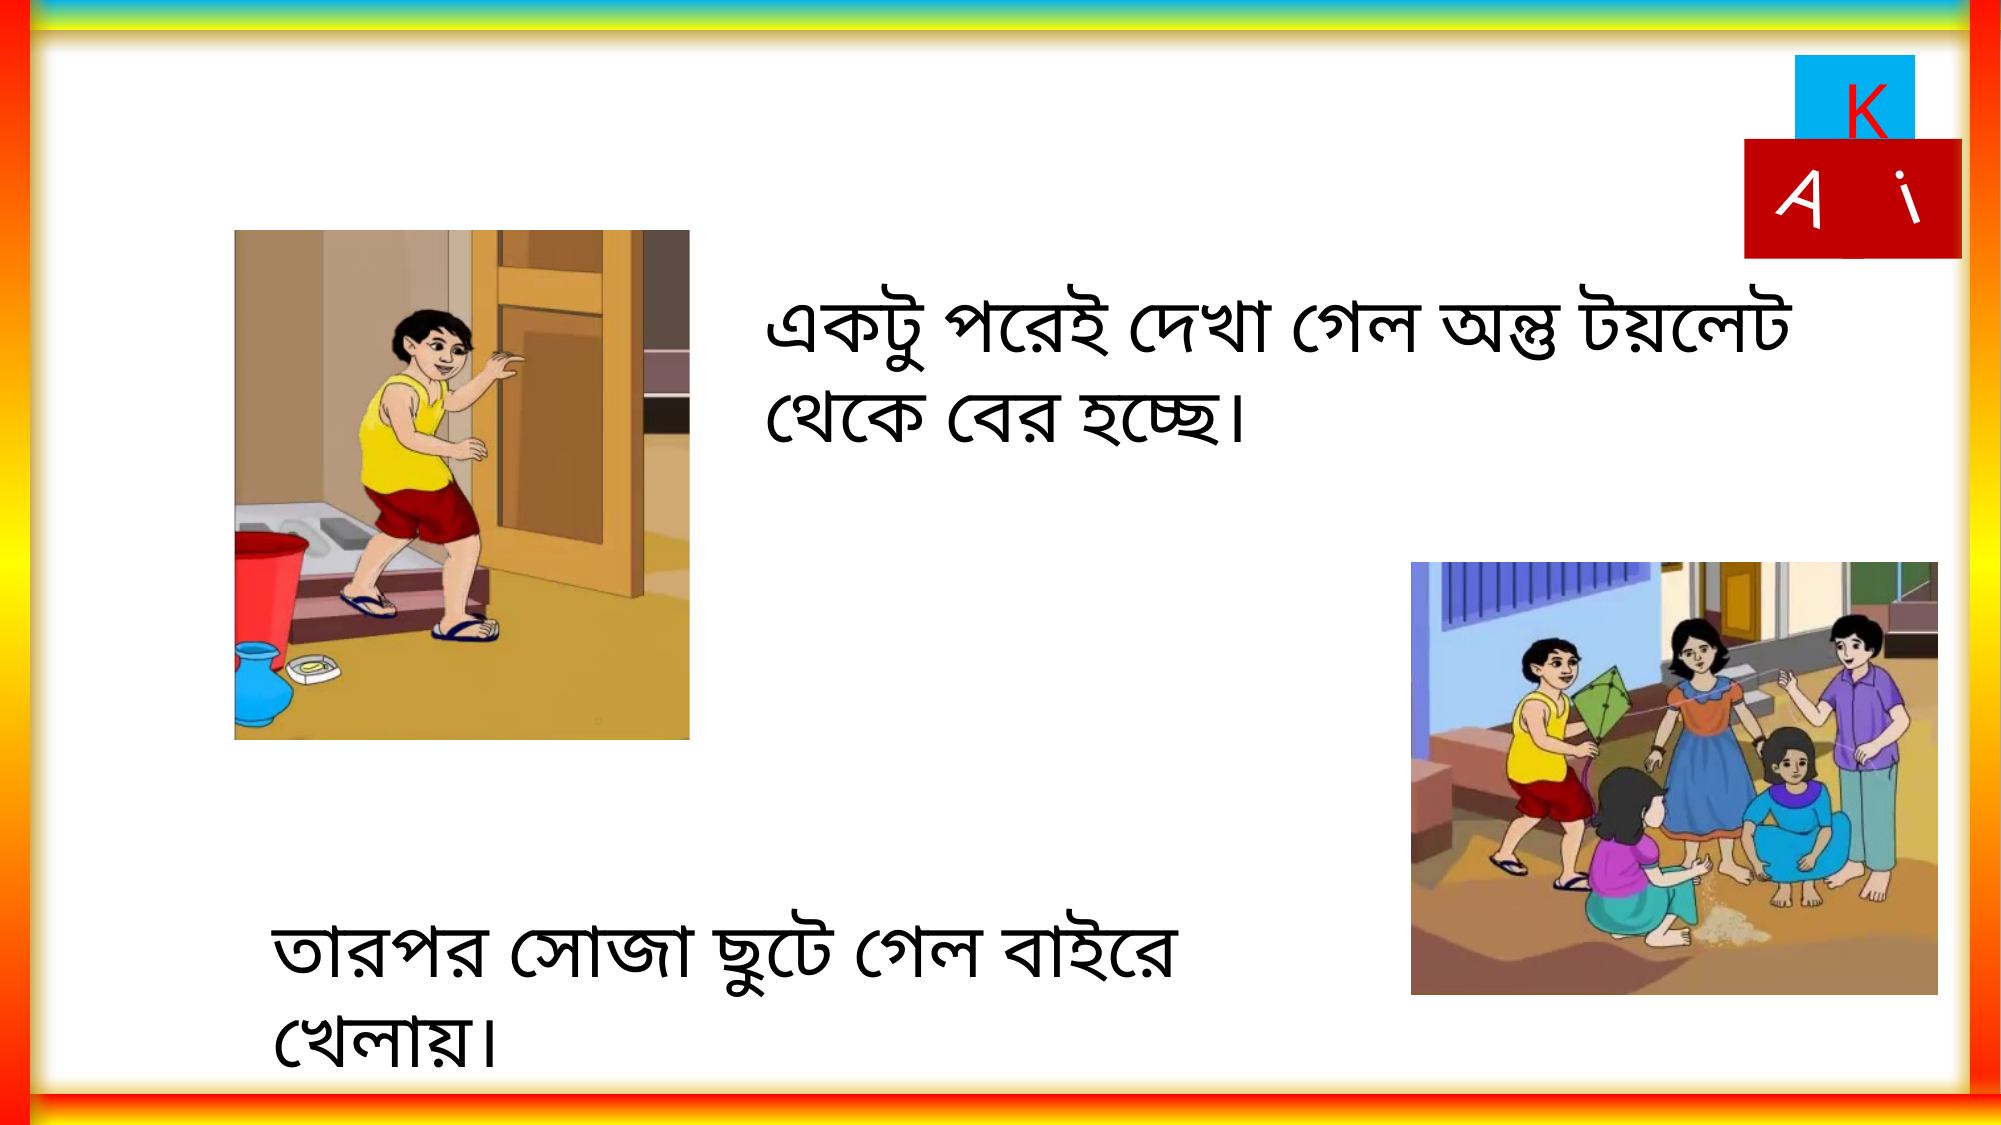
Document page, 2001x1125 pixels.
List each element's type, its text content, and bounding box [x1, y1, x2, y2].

picture [1411, 562, 1938, 996]
picture [230, 230, 690, 740]
text_box একটু পরেই দেখা গেল অন্তু টয়লেট থেকে বের হচ্ছে। [750, 270, 1811, 466]
text_box তারপর সোজা ছুটে গেল বাইরে খেলায়। [257, 895, 1334, 1091]
